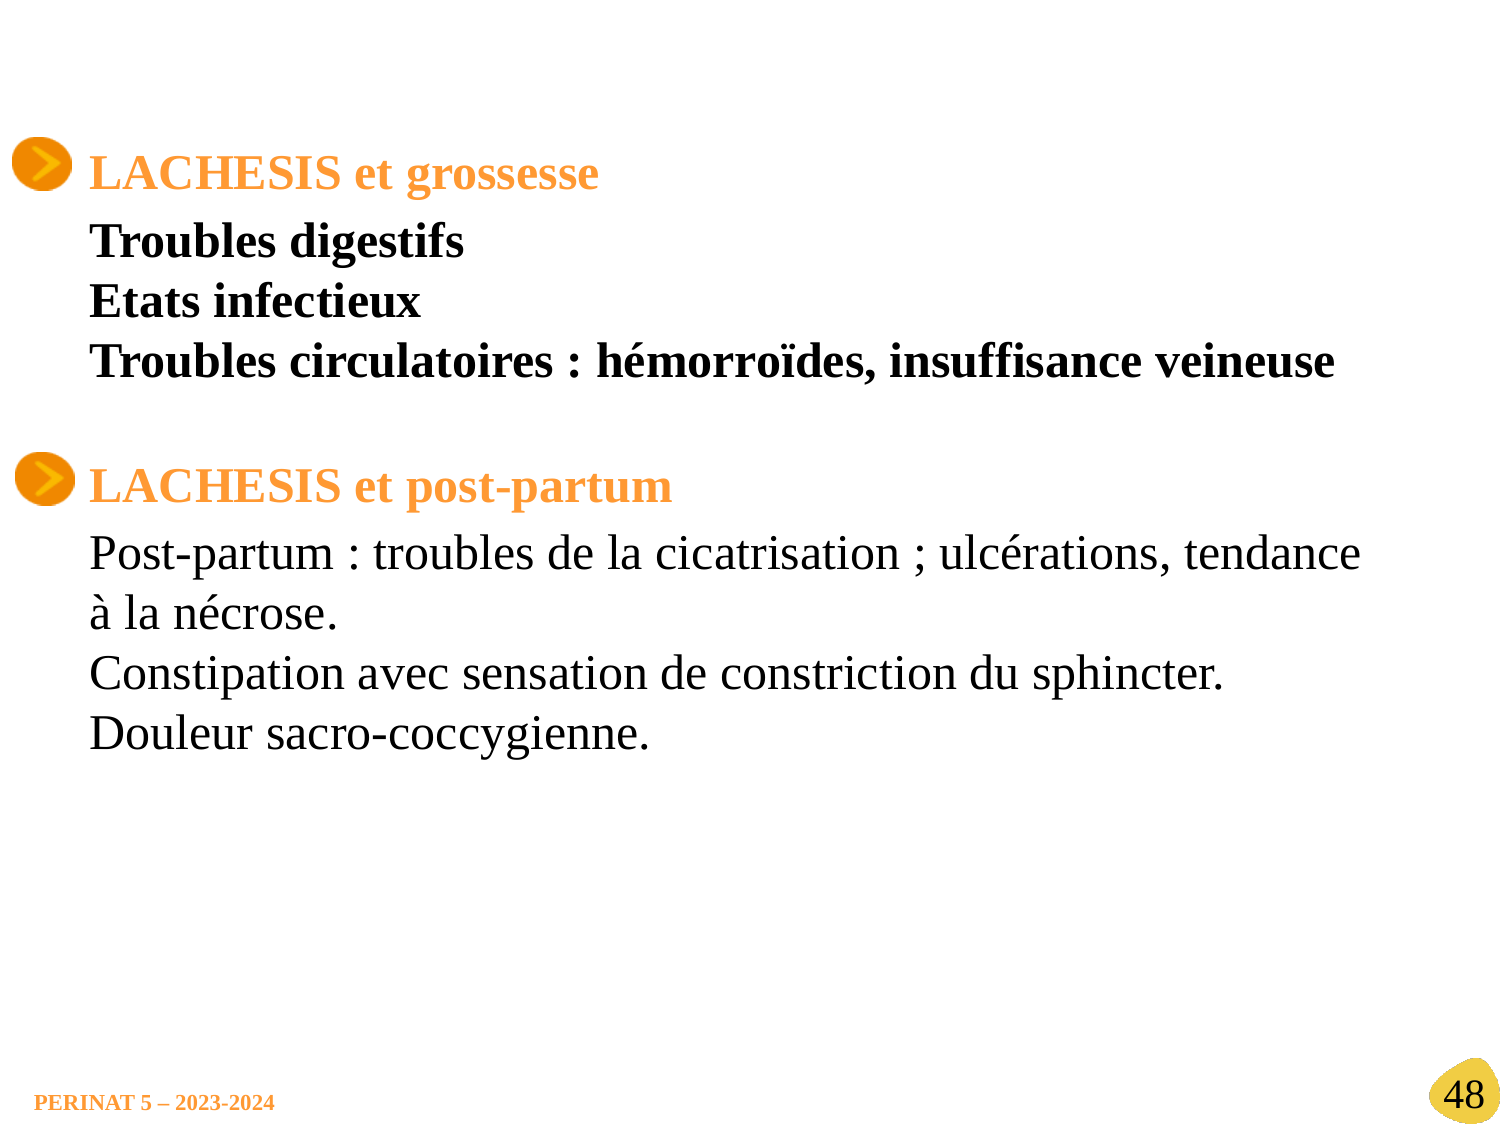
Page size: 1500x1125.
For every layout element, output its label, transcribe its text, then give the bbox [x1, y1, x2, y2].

picture [12, 137, 72, 191]
picture [1423, 1057, 1500, 1125]
text_box LACHESIS et grossesse [74, 140, 1425, 200]
list Troubles digestifs Etats infectieux Troubles circulatoires : hémorroïdes, insuffisance veineuse [75, 200, 1413, 400]
picture [15, 452, 76, 506]
text_box Post-partum : troubles de la cicatrisation ; ulcérations, tendance à la nécrose. Constipation avec sensation de constriction du sphincter. Douleur sacro-coccygienne. [75, 513, 1400, 777]
text_box LACHESIS et post-partum [74, 452, 1425, 513]
